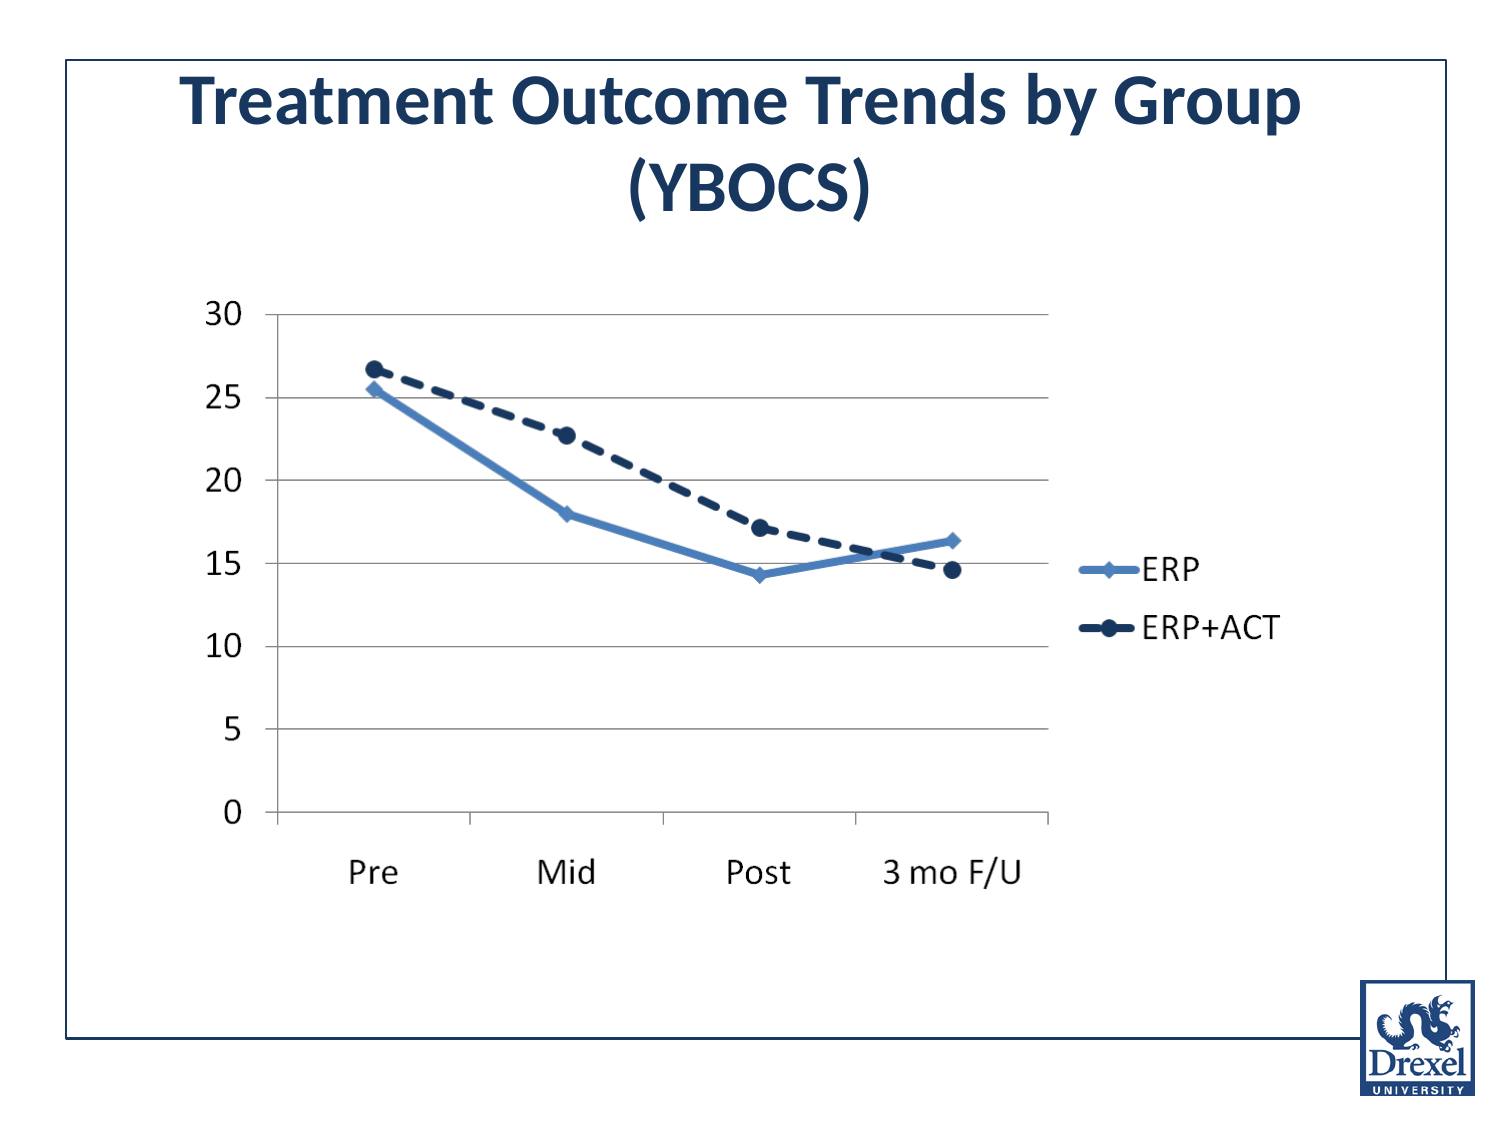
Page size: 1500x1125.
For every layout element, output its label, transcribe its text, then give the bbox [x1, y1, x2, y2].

picture [1360, 979, 1476, 1097]
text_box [182, 281, 1299, 916]
text_box [65, 60, 1447, 1039]
title Treatment Outcome Trends by Group (YBOCS) [74, 44, 1426, 233]
